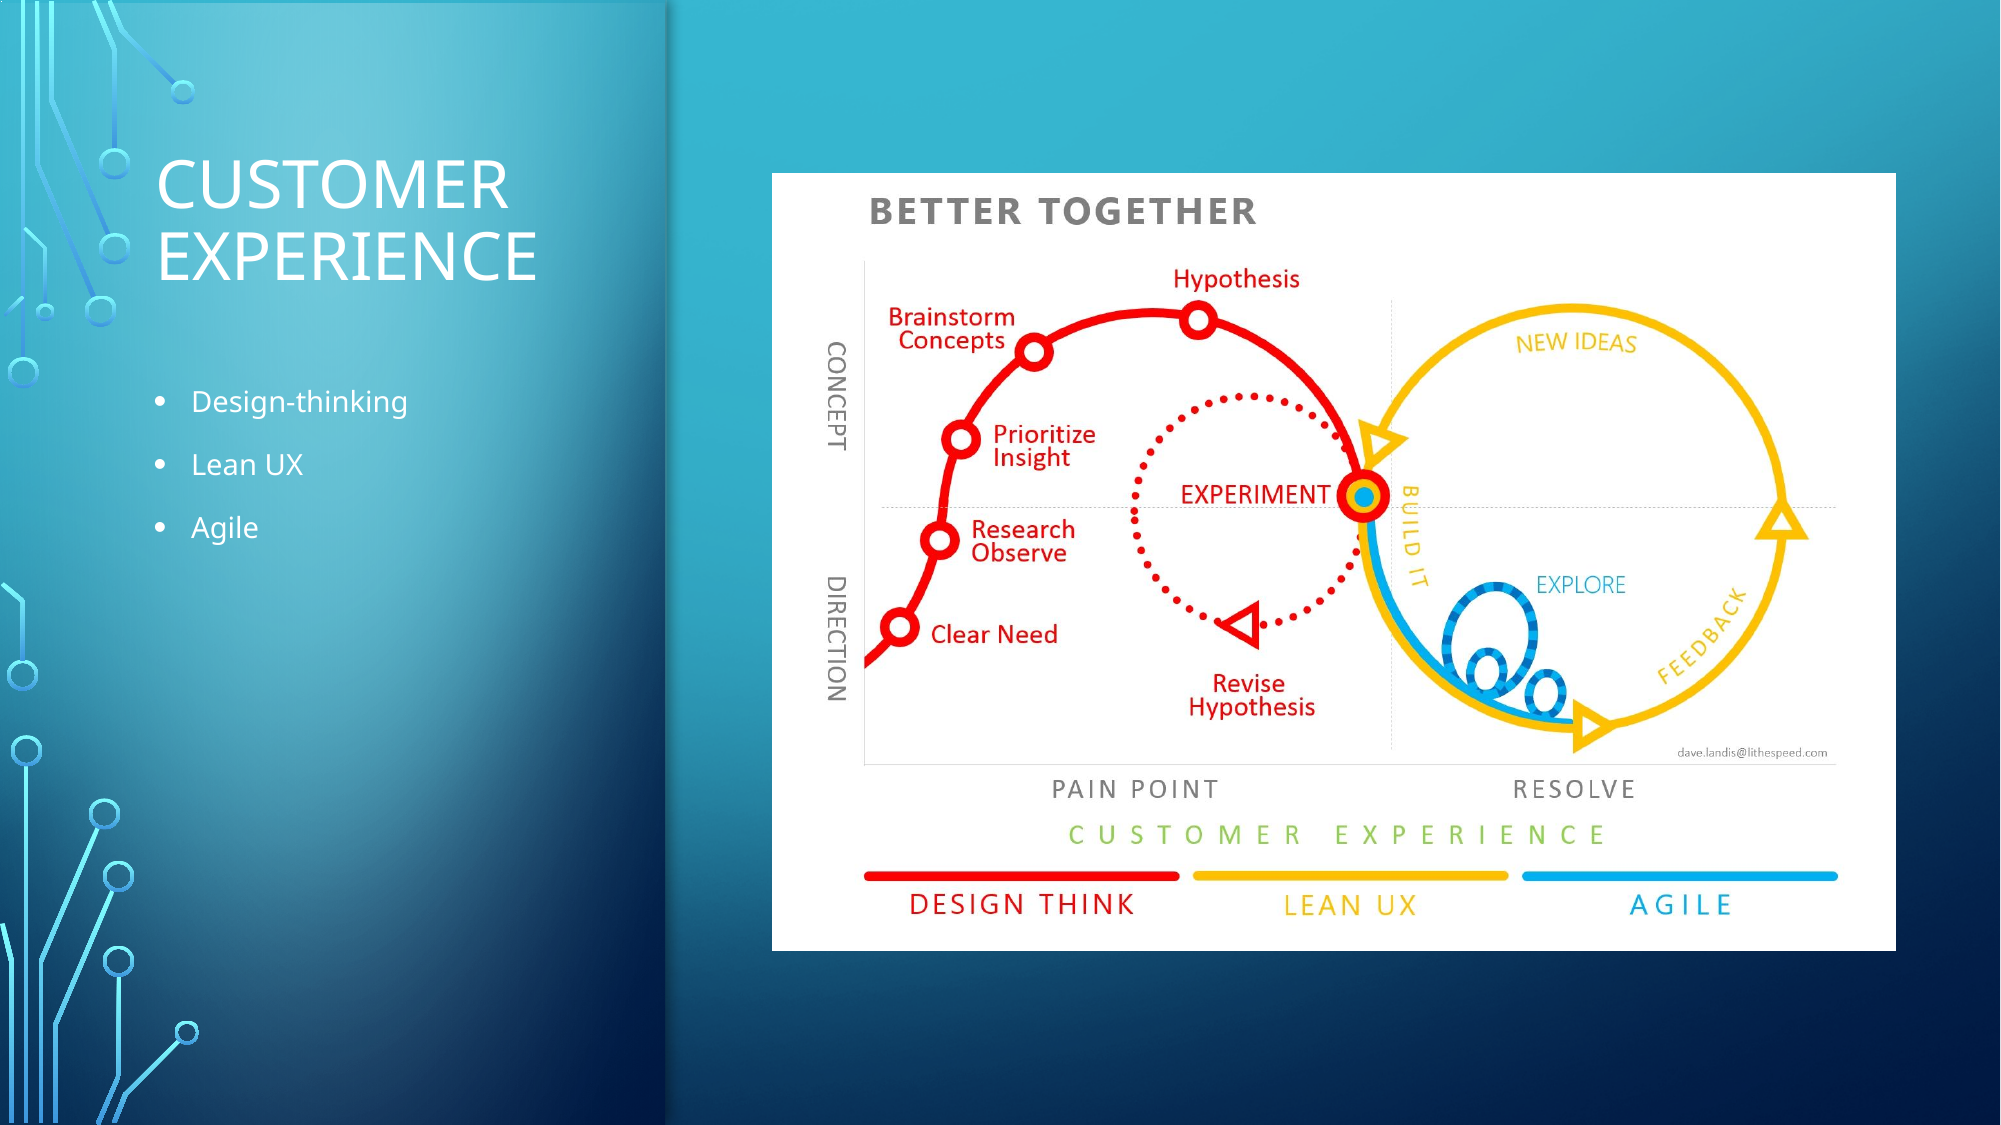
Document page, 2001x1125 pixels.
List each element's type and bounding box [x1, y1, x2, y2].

picture [772, 173, 1896, 952]
text_box [678, 0, 2000, 1125]
picture [201, 0, 667, 1125]
text_box [0, 0, 201, 1125]
